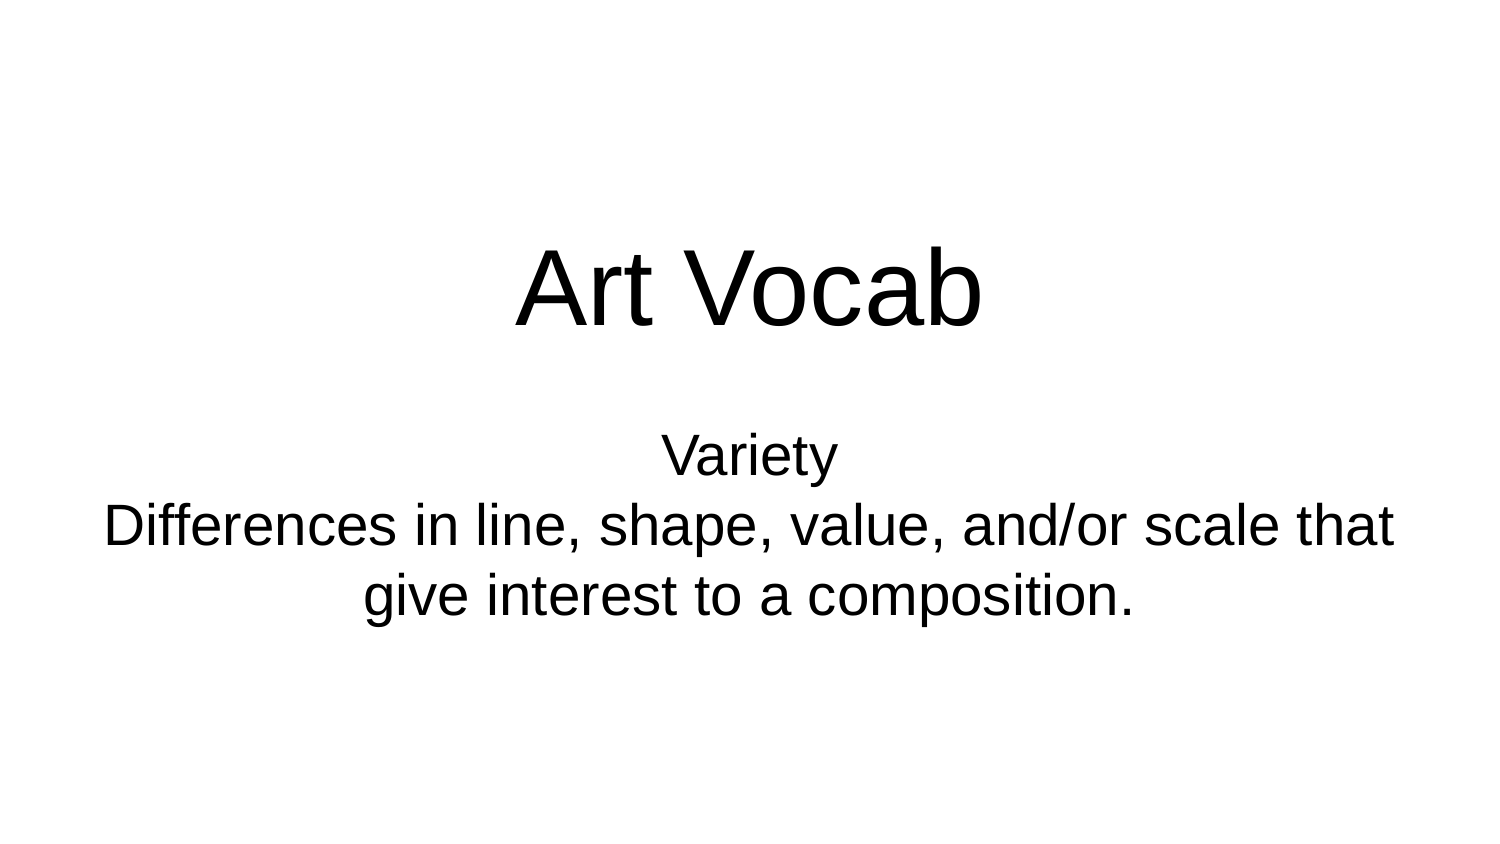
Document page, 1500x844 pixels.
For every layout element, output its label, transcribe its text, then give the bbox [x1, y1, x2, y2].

text_box Art Vocab Variety Differences in line, shape, value, and/or scale that give interest to a composition. [28, 42, 1472, 802]
